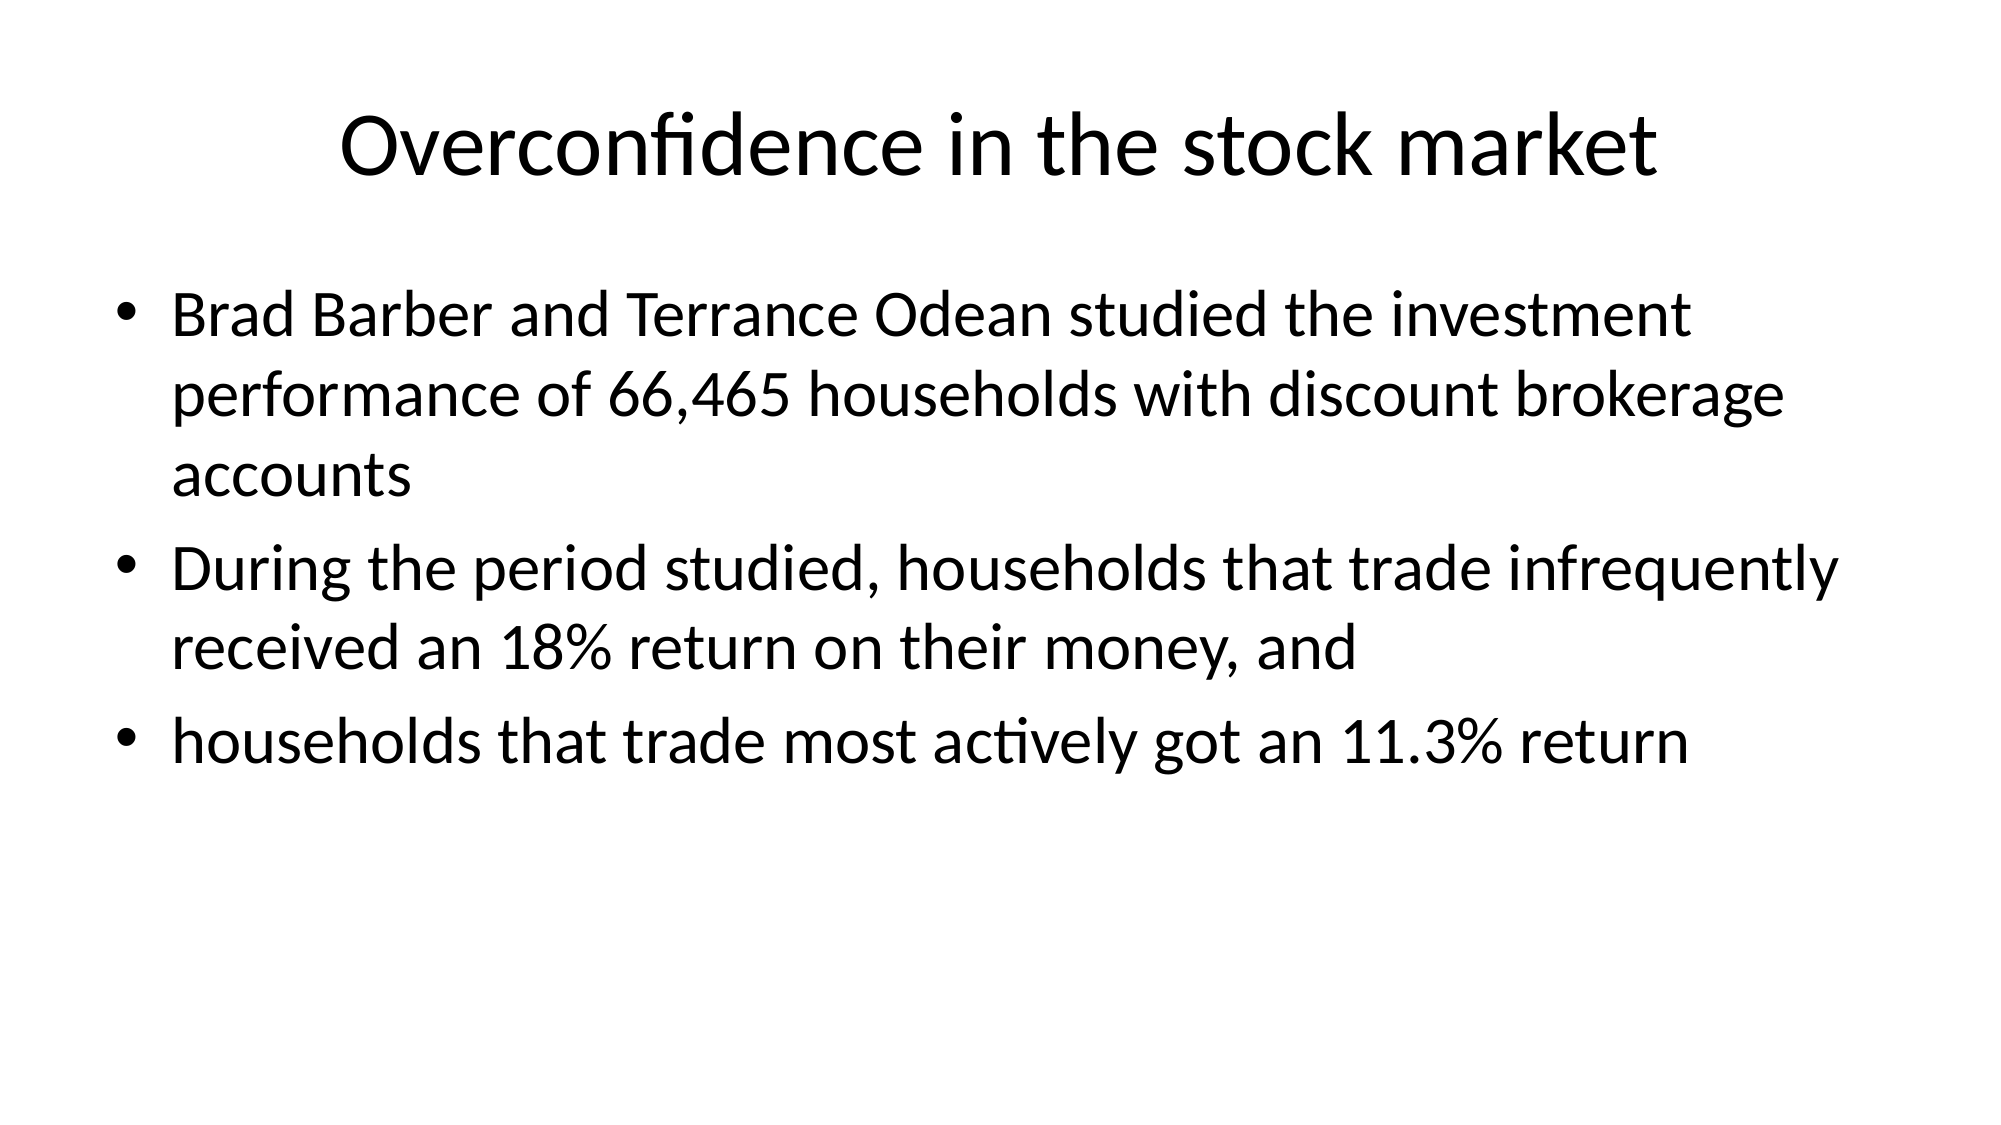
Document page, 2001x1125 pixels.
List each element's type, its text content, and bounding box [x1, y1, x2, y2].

list Brad Barber and Terrance Odean studied the investment performance of 66,465 households with discount brokerage accounts During the period studied, households that trade infrequently received an 18% return on their money, and households that trade most actively got an 11.3% return [99, 262, 1900, 1005]
title Overconfidence in the stock market [99, 45, 1900, 233]
